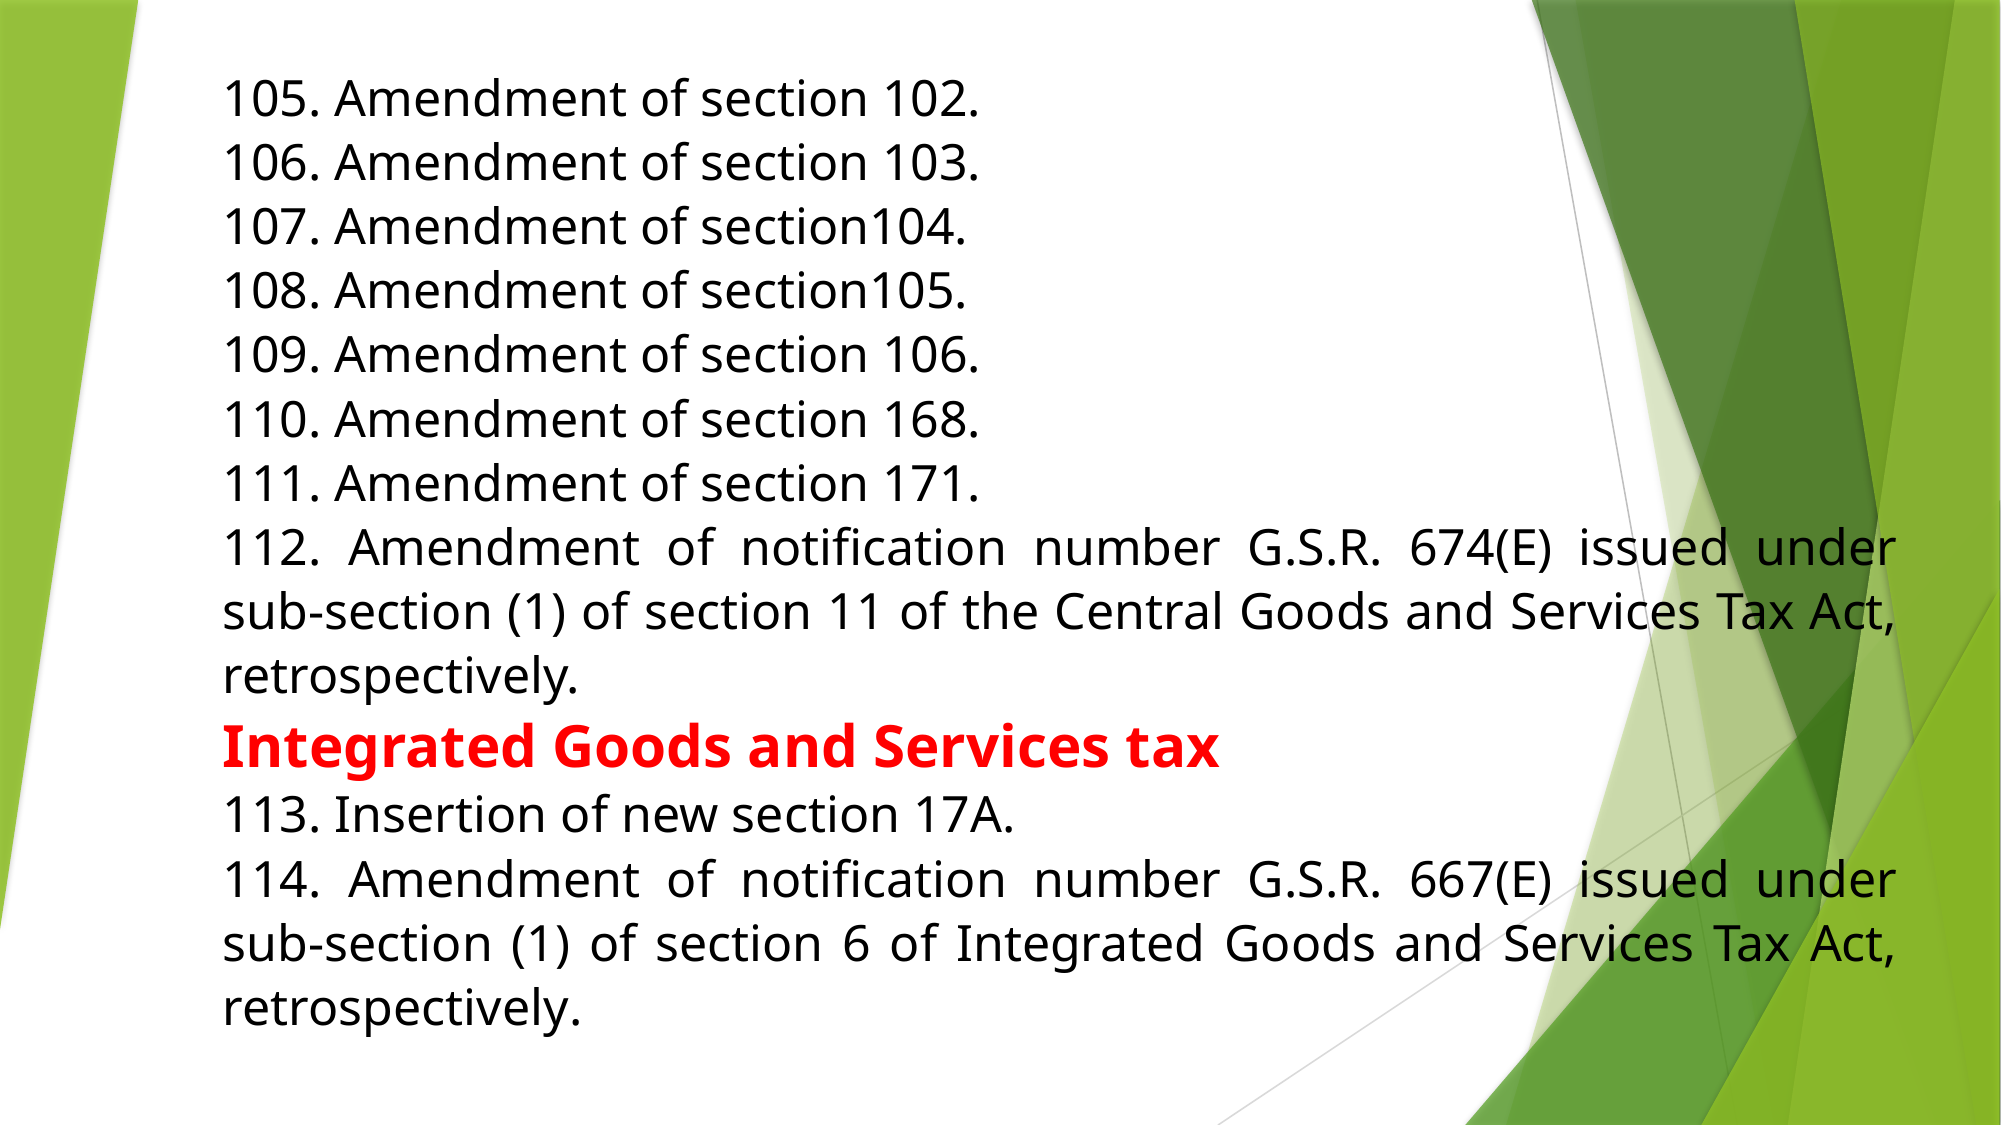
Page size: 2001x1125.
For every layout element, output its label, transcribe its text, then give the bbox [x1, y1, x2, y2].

text_box 105. Amendment of section 102. 106. Amendment of section 103. 107. Amendment of section104. 108. Amendment of section105. 109. Amendment of section 106. 110. Amendment of section 168. 111. Amendment of section 171. 112. Amendment of notification number G.S.R. 674(E) issued under sub-section (1) of section 11 of the Central Goods and Services Tax Act, retrospectively. Integrated Goods and Services tax 113. Insertion of new section 17A. 114. Amendment of notification number G.S.R. 667(E) issued under sub-section (1) of section 6 of Integrated Goods and Services Tax Act, retrospectively. [208, 54, 1914, 1125]
